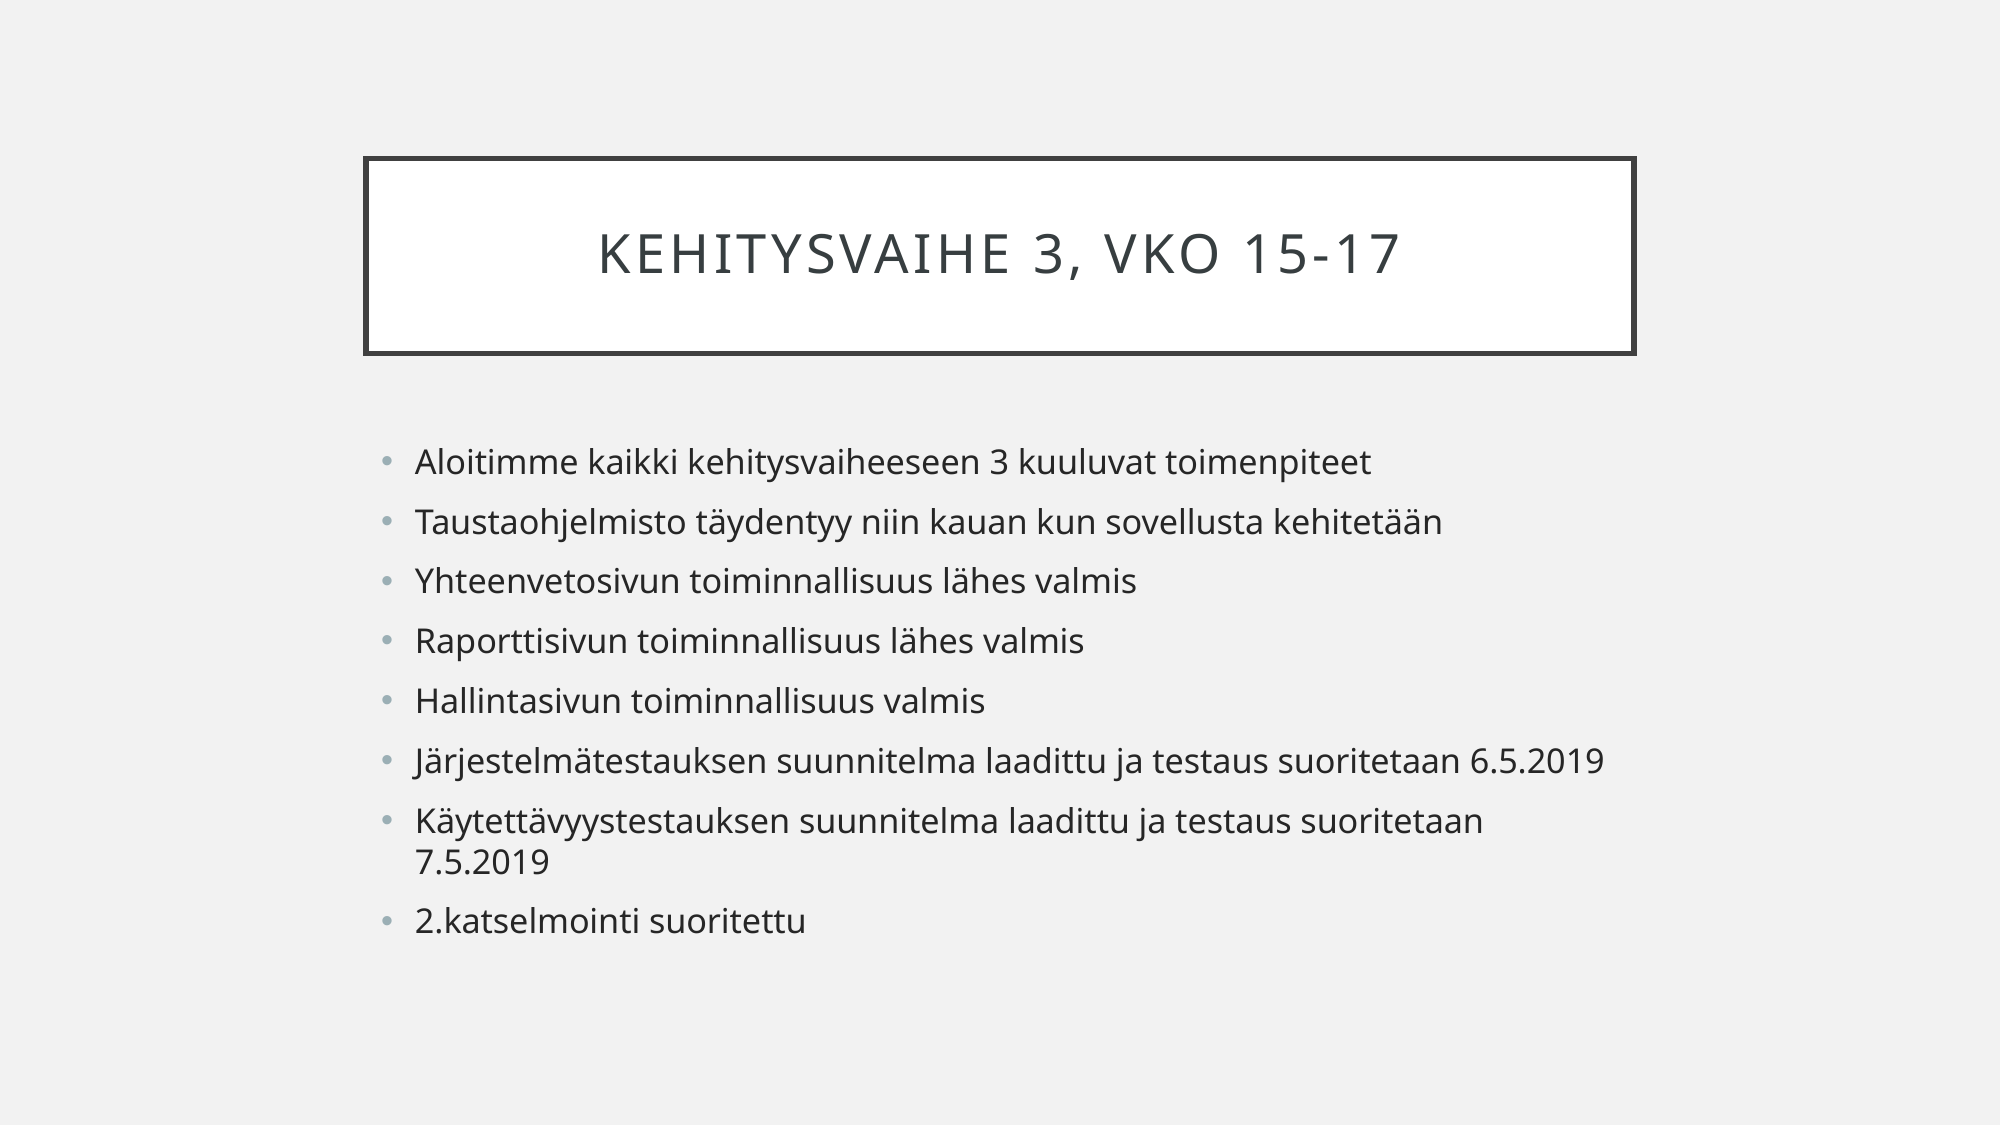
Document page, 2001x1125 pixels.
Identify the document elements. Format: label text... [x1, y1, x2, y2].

list Aloitimme kaikki kehitysvaiheeseen 3 kuuluvat toimenpiteet Taustaohjelmisto täydentyy niin kauan kun sovellusta kehitetään Yhteenvetosivun toiminnallisuus lähes valmis Raporttisivun toiminnallisuus lähes valmis Hallintasivun toiminnallisuus valmis Järjestelmätestauksen suunnitelma laadittu ja testaus suoritetaan 6.5.2019 Käytettävyystestauksen suunnitelma laadittu ja testaus suoritetaan 7.5.2019 2.katselmointi suoritettu [366, 432, 1634, 969]
title Kehitysvaihe 3, VKO 15-17 [363, 156, 1637, 356]
